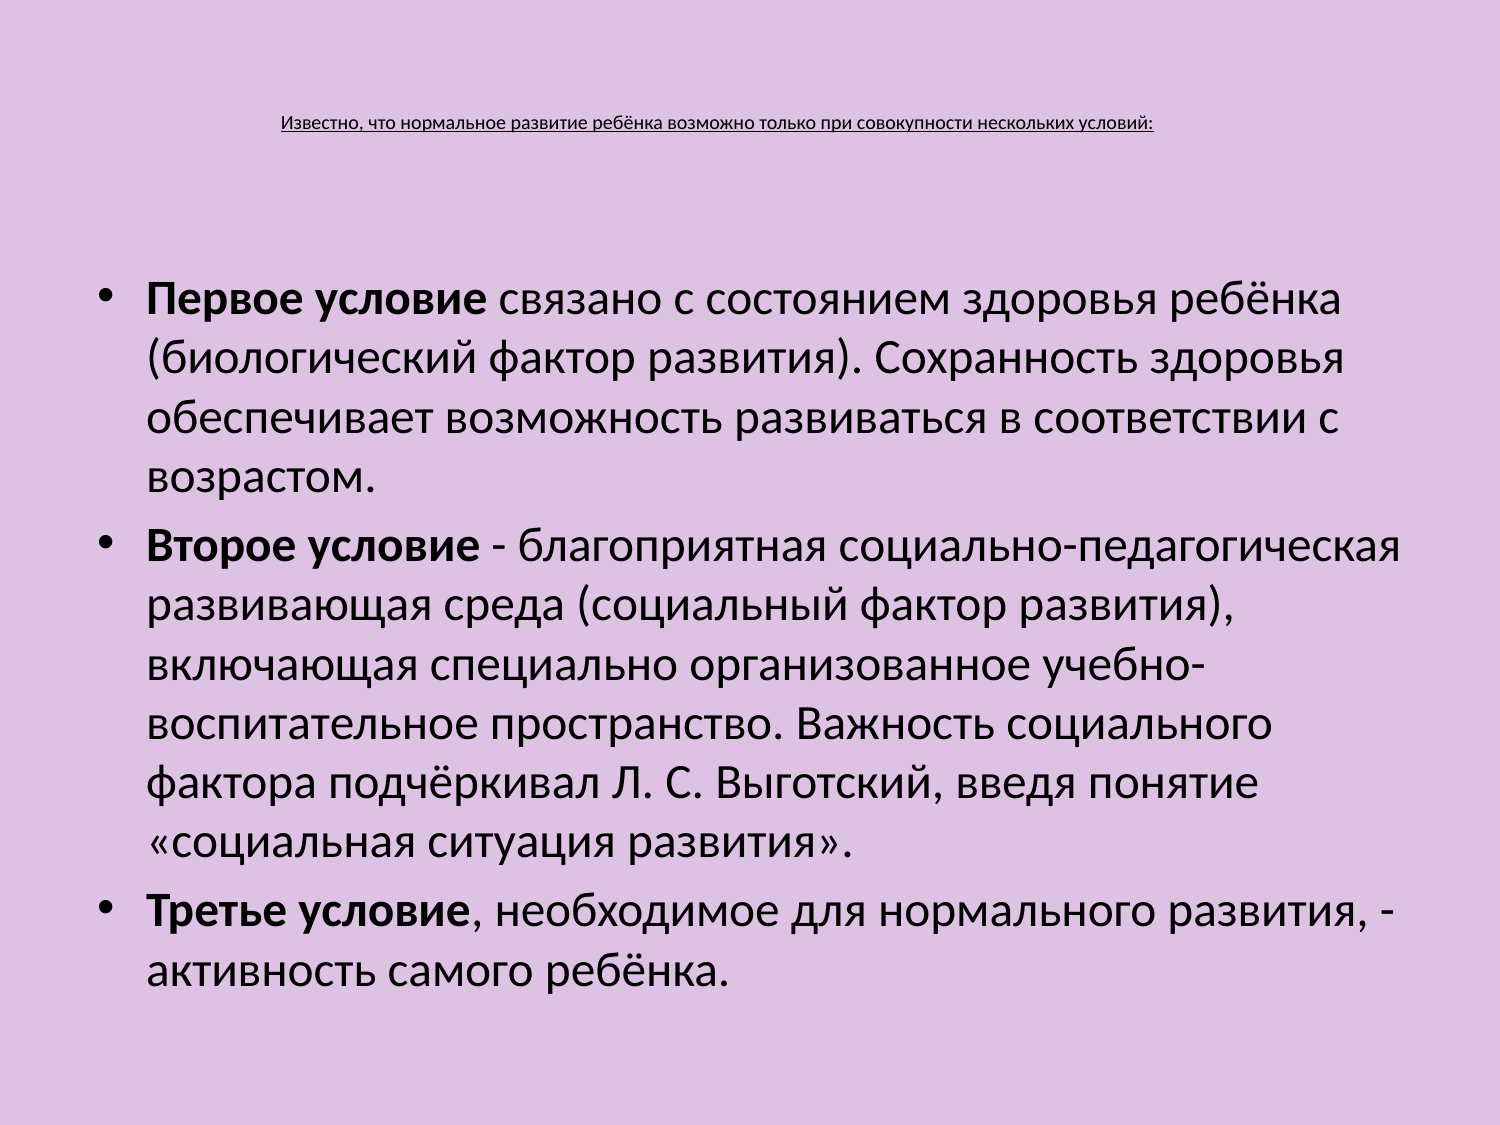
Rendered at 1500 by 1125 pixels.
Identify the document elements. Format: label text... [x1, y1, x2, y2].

list Первое условие связано с состоянием здоровья ребёнка (биологический фактор развития). Сохранность здоровья обеспечивает возможность развиваться в соответствии с возрастом. Второе условие - благоприятная социально-педагогическая развивающая среда (социальный фактор развития), включающая специально организованное учебно-воспитательное пространство. Важность социального фактора подчёркивал Л. С. Выготский, введя понятие «социальная ситуация развития». Третье условие, необходимое для нормального развития, - активность самого ребёнка. [82, 257, 1425, 1005]
title Известно, что нормальное развитие ребёнка возможно только при совокупности нескольких условий: [75, 45, 1360, 176]
